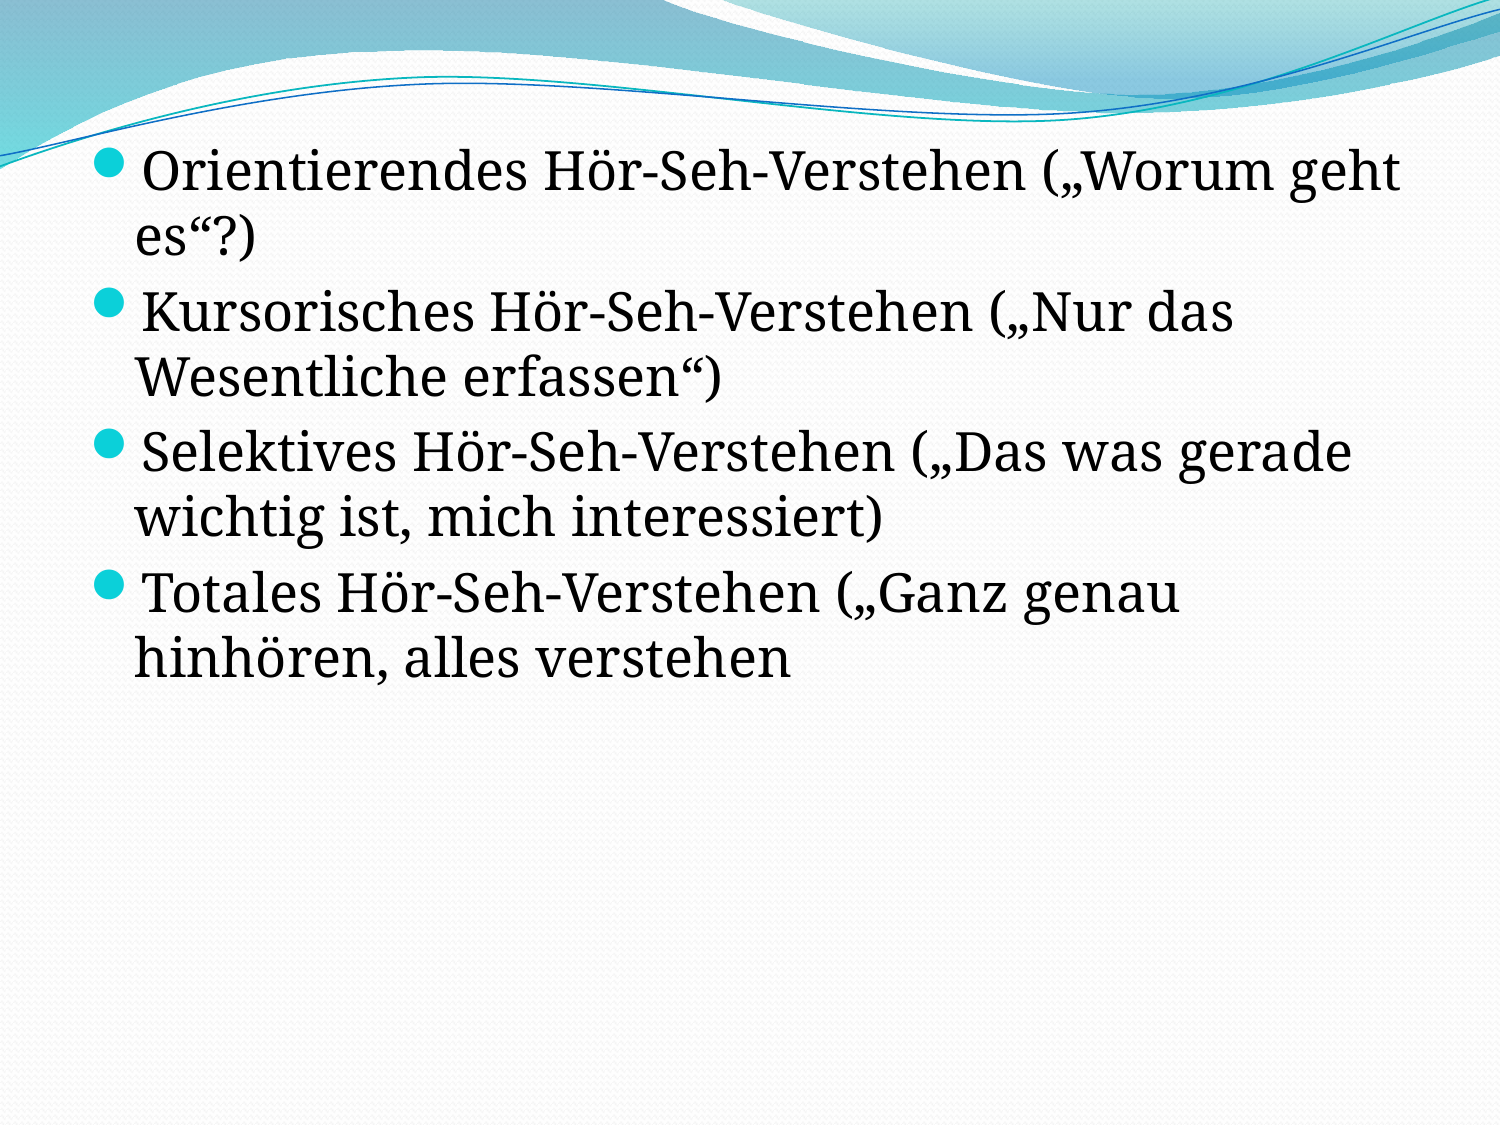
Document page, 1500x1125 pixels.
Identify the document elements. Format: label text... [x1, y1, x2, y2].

list Orientierendes Hör-Seh-Verstehen („Worum geht es“?) Kursorisches Hör-Seh-Verstehen („Nur das Wesentliche erfassen“) Selektives Hör-Seh-Verstehen („Das was gerade wichtig ist, mich interessiert) Totales Hör-Seh-Verstehen („Ganz genau hinhören, alles verstehen [75, 128, 1425, 1038]
